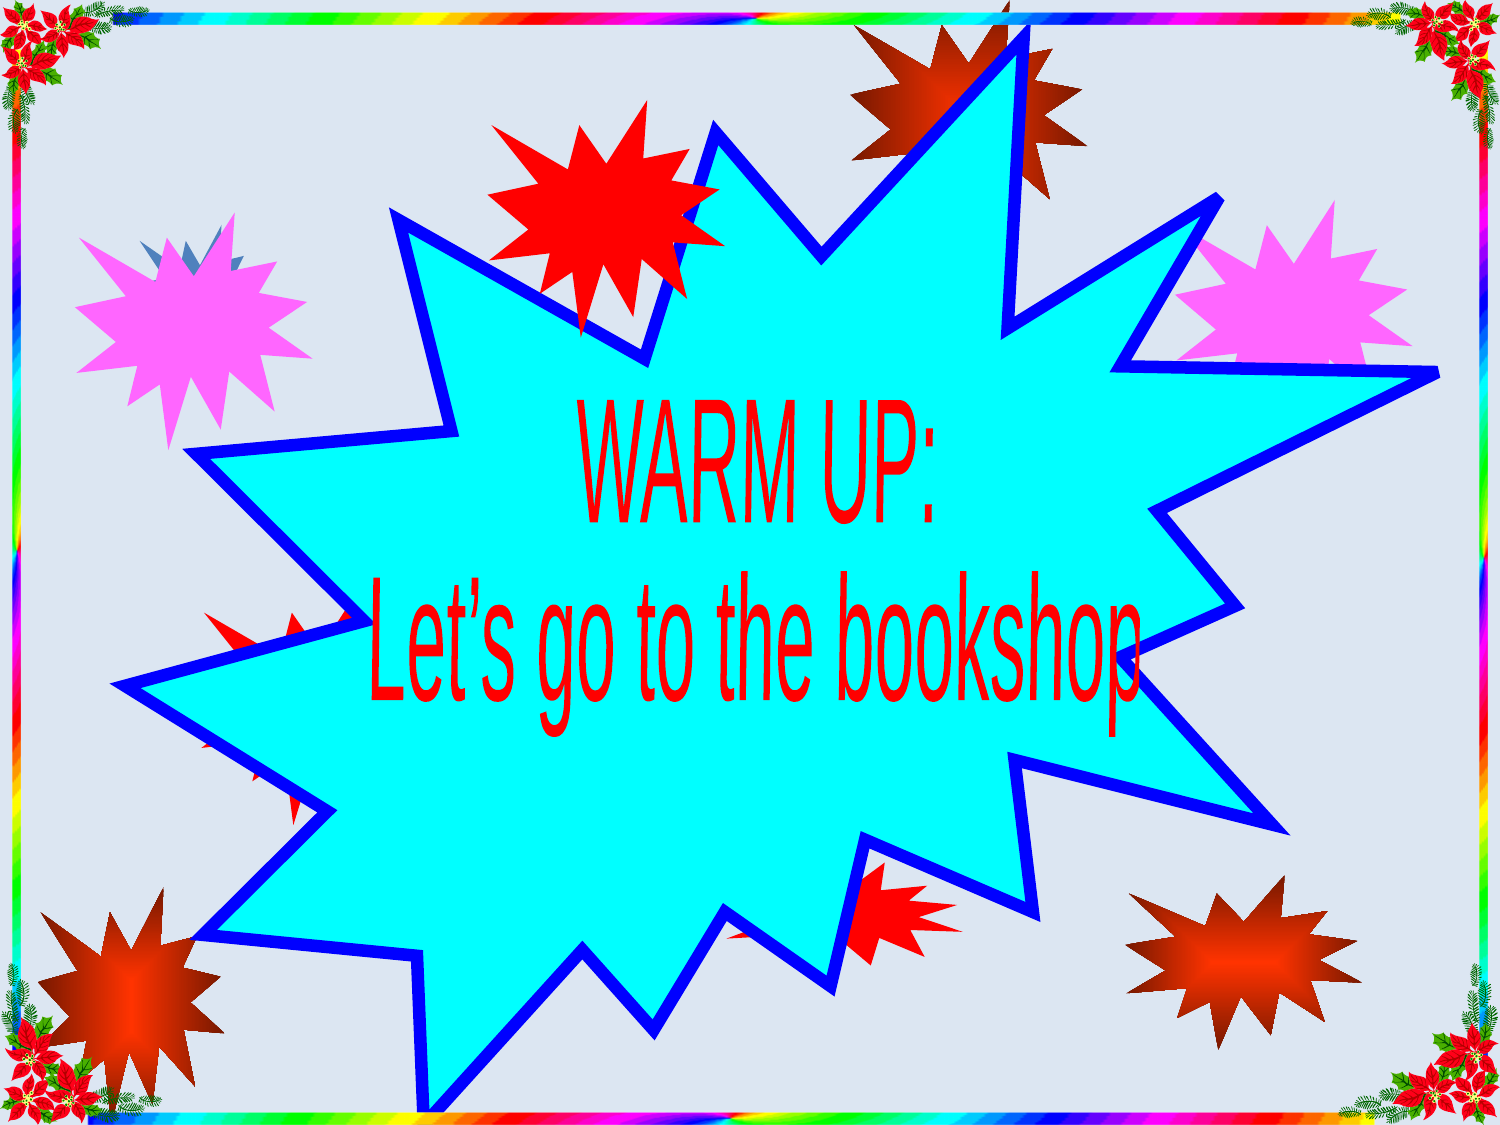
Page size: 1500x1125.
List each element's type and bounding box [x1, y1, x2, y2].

text_box [0, 0, 1500, 1125]
